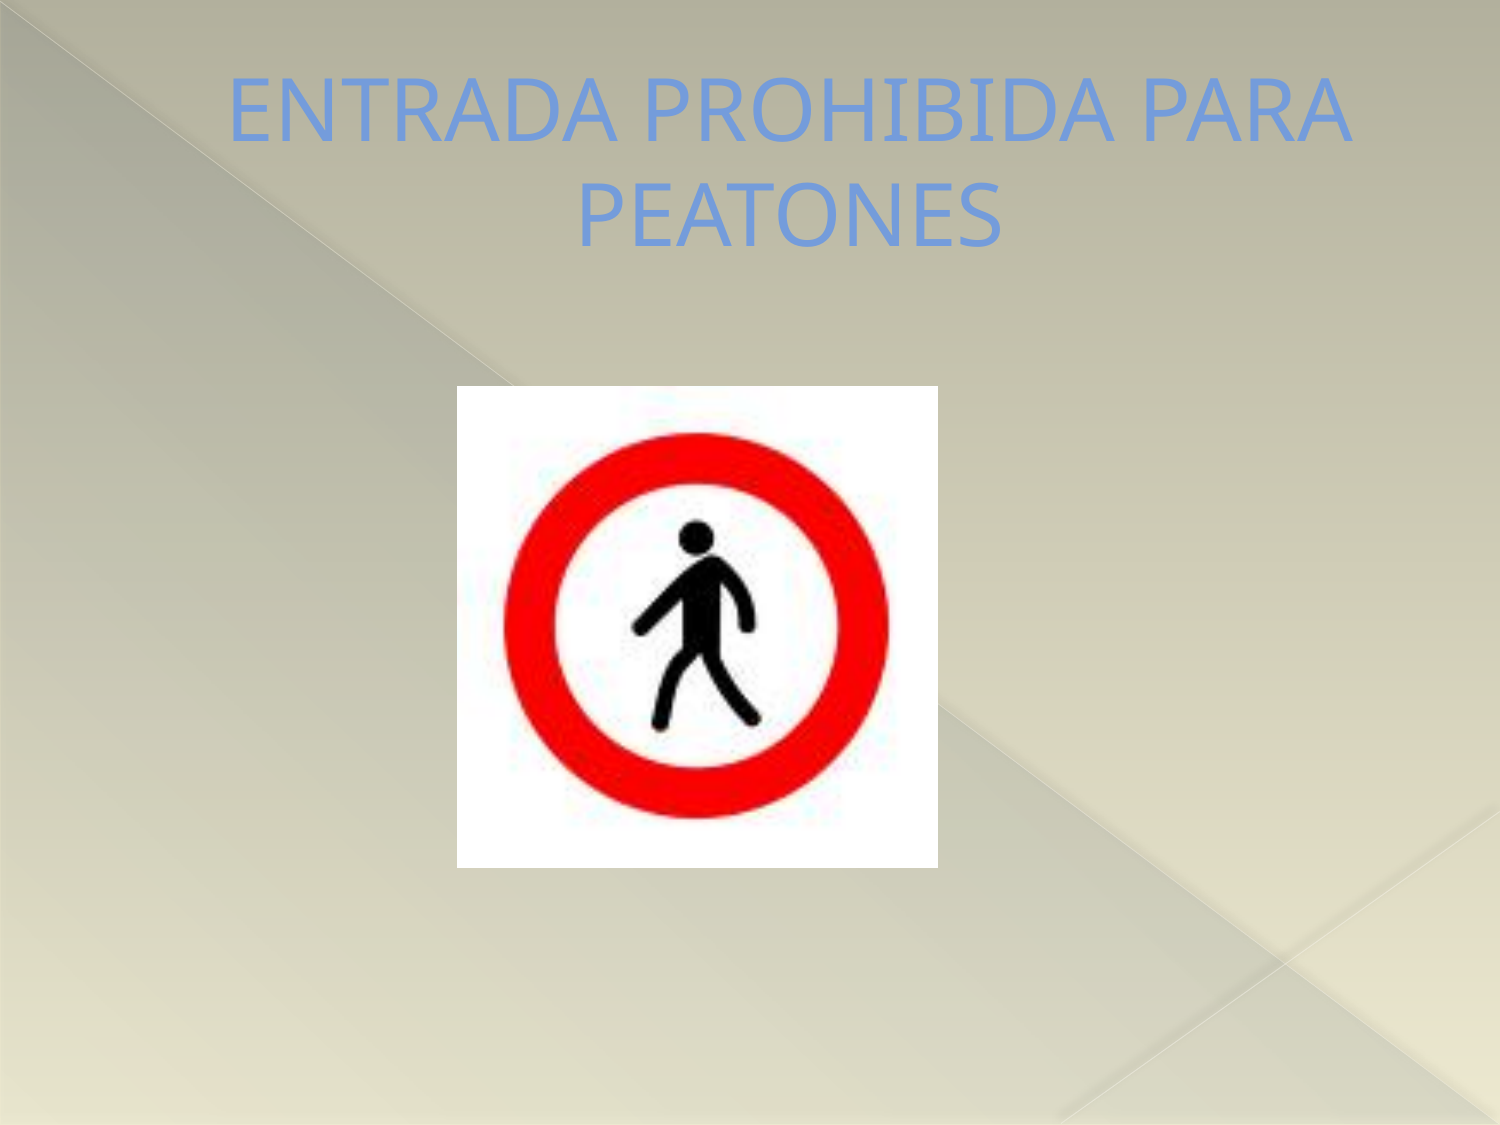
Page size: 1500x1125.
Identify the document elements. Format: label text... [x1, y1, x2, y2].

title ENTRADA PROHIBIDA PARA PEATONES [75, 43, 1425, 274]
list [456, 386, 938, 868]
